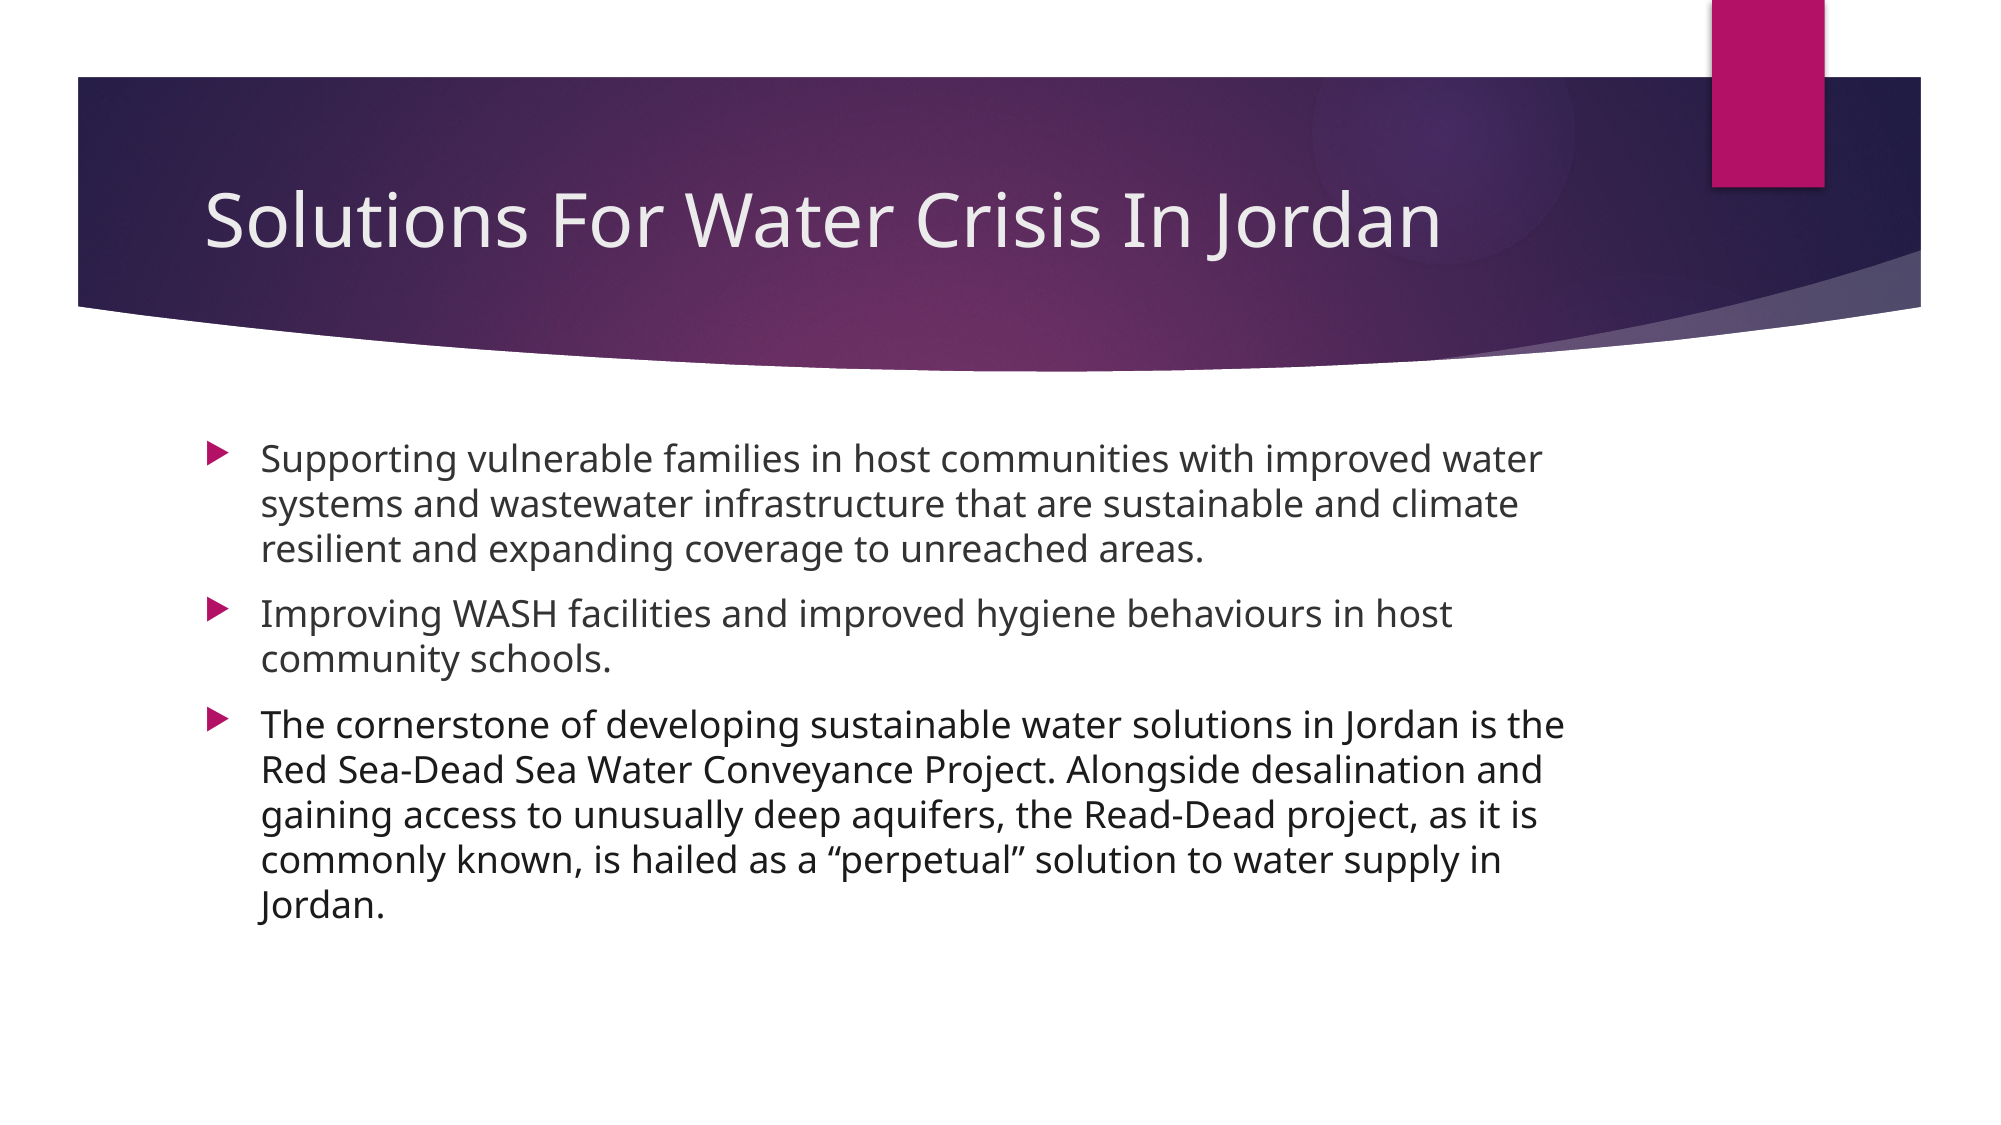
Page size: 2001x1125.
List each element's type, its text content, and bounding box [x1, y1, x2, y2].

list Supporting vulnerable families in host communities with improved water systems and wastewater infrastructure that are sustainable and climate resilient and expanding coverage to unreached areas. Improving WASH facilities and improved hygiene behaviours in host community schools. The cornerstone of developing sustainable water solutions in Jordan is the Red Sea-Dead Sea Water Conveyance Project. Alongside desalination and gaining access to unusually deep aquifers, the Read-Dead project, as it is commonly known, is hailed as a “perpetual” solution to water supply in Jordan. [189, 427, 1638, 988]
title Solutions For Water Crisis In Jordan [189, 159, 1627, 276]
